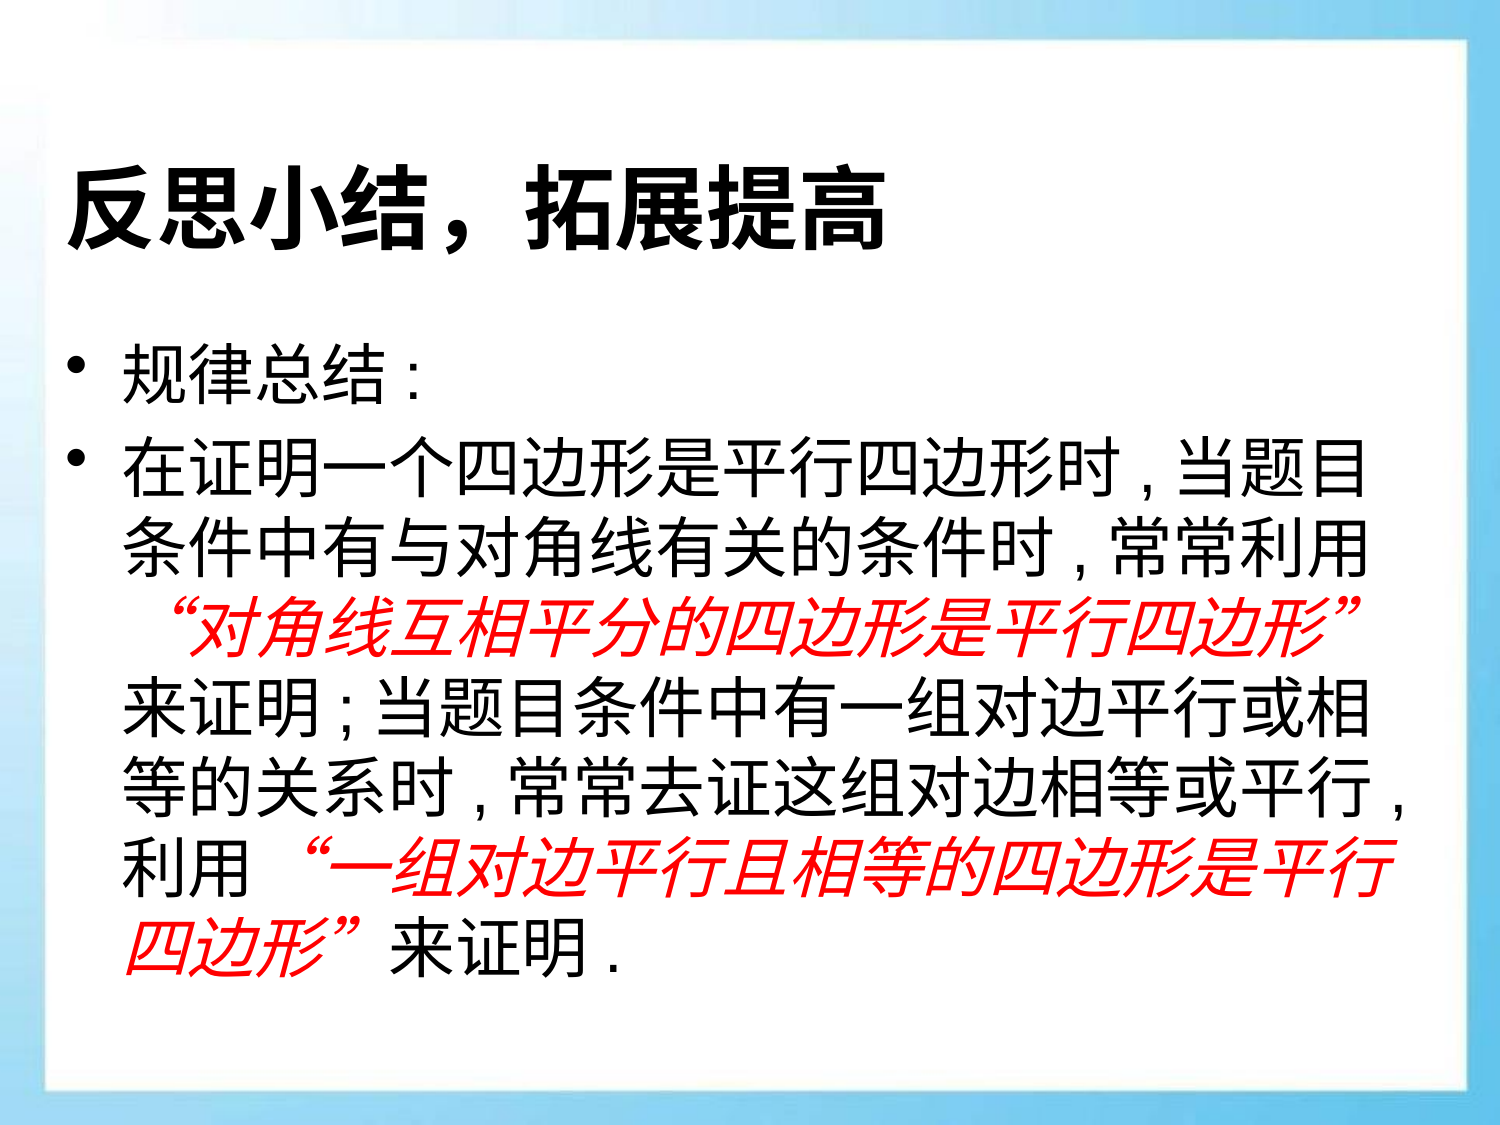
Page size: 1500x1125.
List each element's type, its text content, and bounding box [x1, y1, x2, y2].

picture [0, 0, 1500, 1125]
list 规律总结: 在证明一个四边形是平行四边形时,当题目条件中有与对角线有关的条件时,常常利用“对角线互相平分的四边形是平行四边形”来证明;当题目条件中有一组对边平行或相等的关系时,常常去证这组对边相等或平行,利用“一组对边平行且相等的四边形是平行四边形”来证明. [50, 324, 1451, 963]
title 反思小结，拓展提高 [49, 112, 1451, 300]
